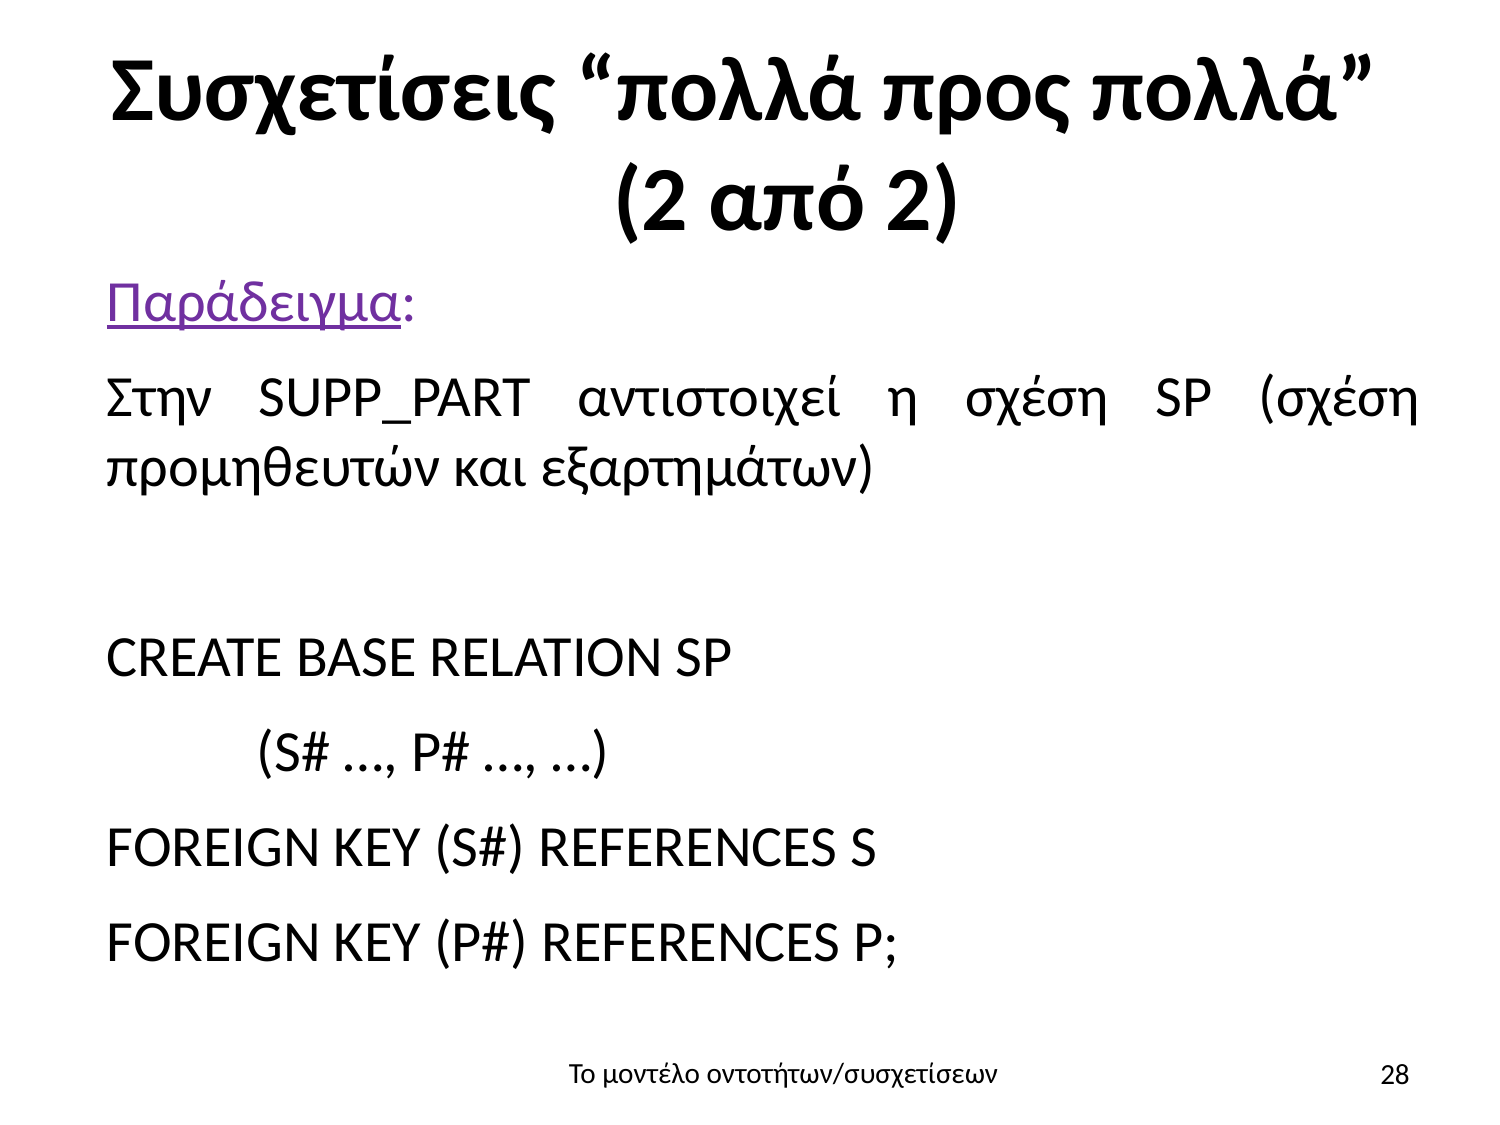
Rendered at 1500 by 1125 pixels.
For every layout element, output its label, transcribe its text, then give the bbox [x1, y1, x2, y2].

slide_number 28 [1074, 1042, 1425, 1103]
title Συσχετίσεις “πολλά προς πολλά” (2 από 2) [64, 30, 1447, 244]
list Παράδειγμα: Στην SUPP_PART αντιστοιχεί η σχέση SP (σχέση προμηθευτών και εξαρτημάτων) CREATE BASE RELATION SP (S# …, P# …, …) FOREIGN KEY (S#) REFERENCES S FOREIGN KEY (P#) REFERENCES P; [76, 255, 1436, 976]
text_box Το μοντέλο οντοτήτων/συσχετίσεων [521, 1046, 1046, 1125]
